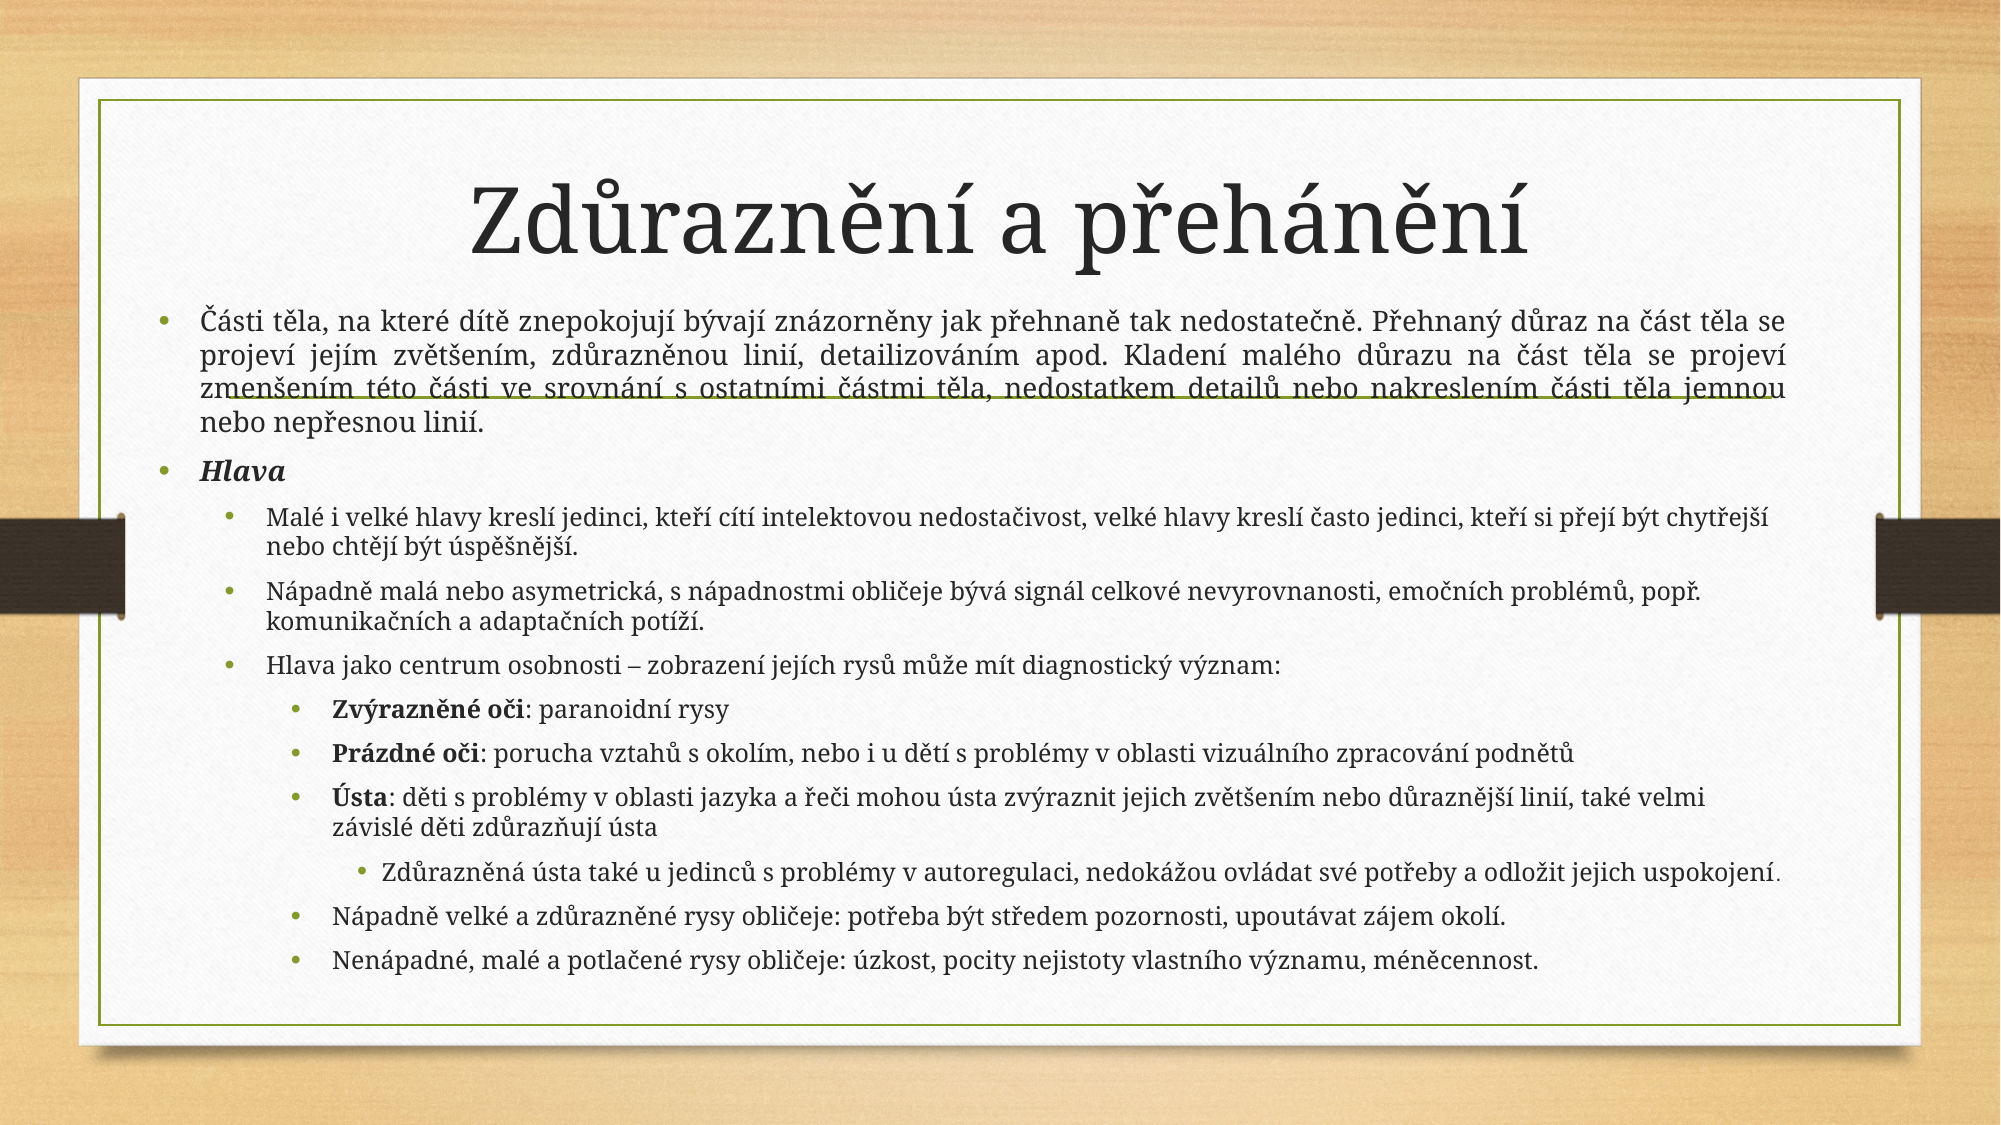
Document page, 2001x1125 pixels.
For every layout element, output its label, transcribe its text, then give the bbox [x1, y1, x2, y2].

title Zdůraznění a přehánění [212, 110, 1788, 295]
list Části těla, na které dítě znepokojují bývají znázorněny jak přehnaně tak nedostatečně. Přehnaný důraz na část těla se projeví jejím zvětšením, zdůrazněnou linií, detailizováním apod. Kladení malého důrazu na část těla se projeví zmenšením této části ve srovnání s ostatními částmi těla, nedostatkem detailů nebo nakreslením části těla jemnou nebo nepřesnou linií. Hlava Malé i velké hlavy kreslí jedinci, kteří cítí intelektovou nedostačivost, velké hlavy kreslí často jedinci, kteří si přejí být chytřejší nebo chtějí být úspěšnější. Nápadně malá nebo asymetrická, s nápadnostmi obličeje bývá signál celkové nevyrovnanosti, emočních problémů, popř. komunikačních a adaptačních potíží. Hlava jako centrum osobnosti – zobrazení jejích rysů může mít diagnostický význam: Zvýrazněné oči: paranoidní rysy Prázdné oči: porucha vztahů s okolím, nebo i u dětí s problémy v oblasti vizuálního zpracování podnětů Ústa: děti s problémy v oblasti jazyka a řeči mohou ústa zvýraznit jejich zvětšením nebo důraznější linií, také velmi závislé děti zdůrazňují ústa Zdůrazněná ústa také u jedinců s problémy v autoregulaci, nedokážou ovládat své potřeby a odložit jejich uspokojení. Nápadně velké a zdůrazněné rysy obličeje: potřeba být středem pozornosti, upoutávat zájem okolí. Nenápadné, malé a potlačené rysy obličeje: úzkost, pocity nejistoty vlastního významu, méněcennost. [143, 295, 1803, 987]
picture [0, 0, 2001, 1125]
